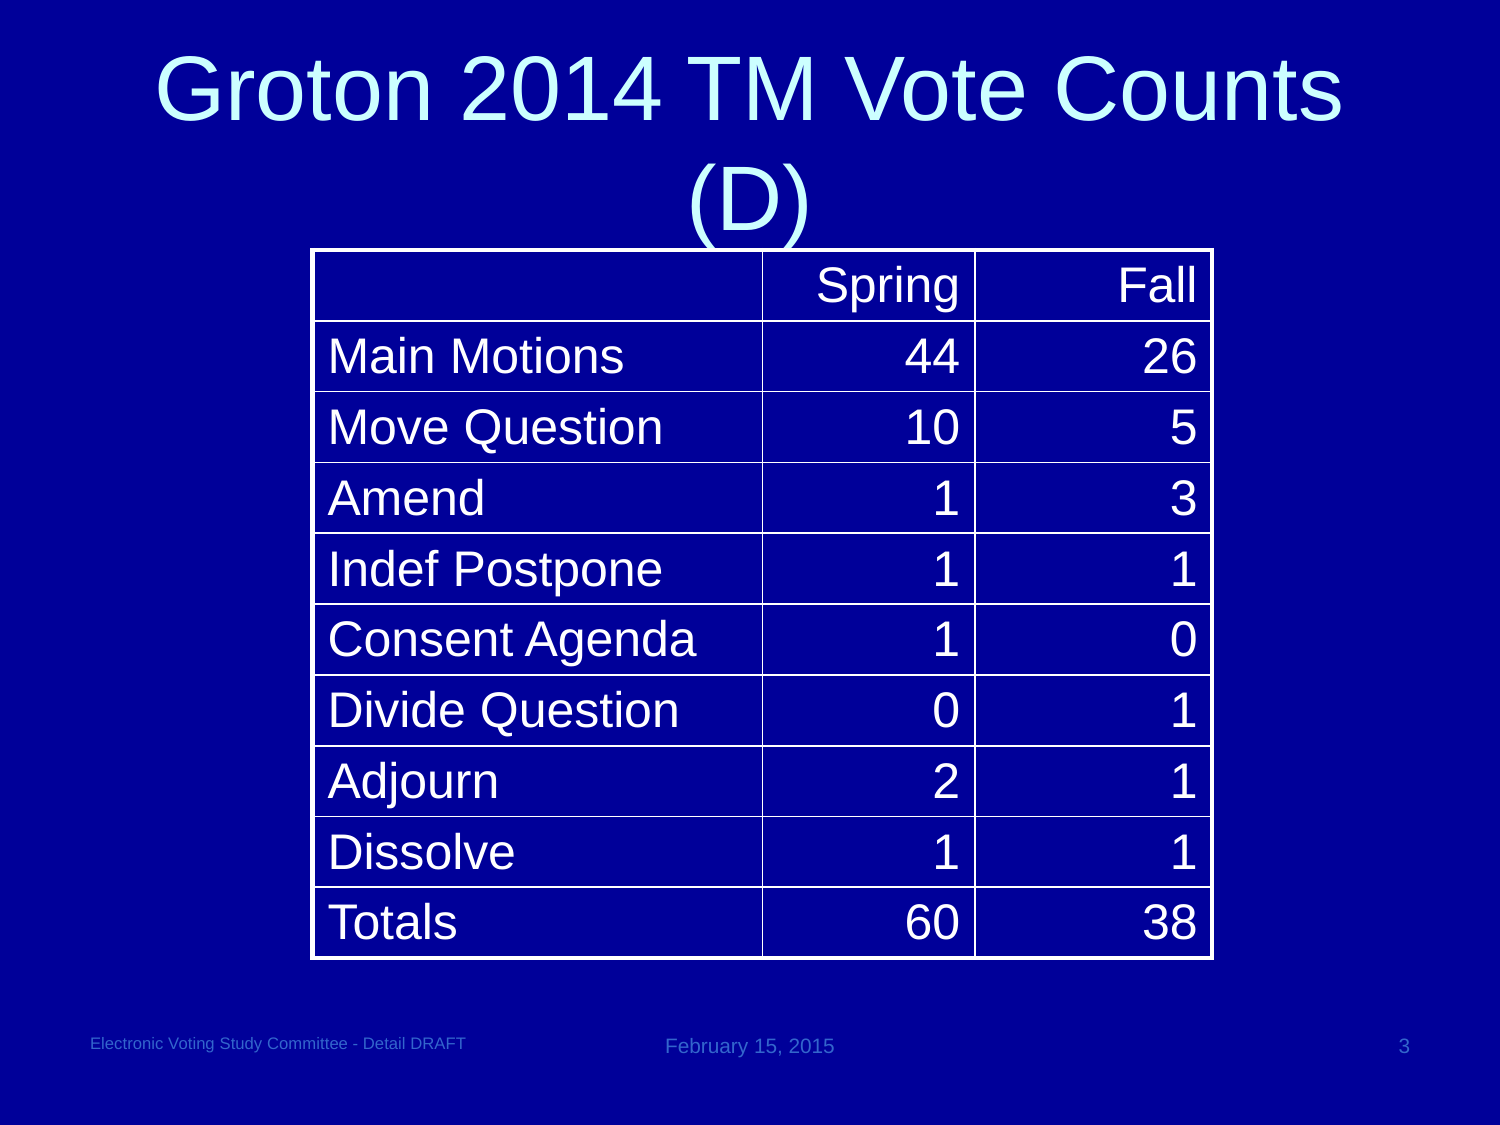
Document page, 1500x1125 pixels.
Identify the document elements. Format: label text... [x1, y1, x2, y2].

table_cell 1 [763, 817, 974, 886]
table_cell 1 [976, 534, 1210, 603]
table_cell 1 [763, 463, 974, 532]
table_cell 10 [763, 392, 974, 462]
table_cell 26 [976, 322, 1210, 391]
table_cell Indef Postpone [315, 534, 762, 603]
table_cell 1 [976, 747, 1210, 816]
slide_number 3 [937, 1025, 1425, 1104]
table_cell Divide Question [315, 676, 762, 745]
table_cell 1 [763, 605, 974, 674]
table_cell 0 [763, 676, 974, 745]
table_cell Move Question [315, 392, 762, 462]
table_header [315, 252, 762, 320]
table_cell 44 [763, 322, 974, 391]
table_cell 5 [976, 392, 1210, 462]
slide_number Electronic Voting Study Committee - Detail DRAFT [75, 1025, 563, 1104]
table_cell 3 [976, 463, 1210, 532]
table_cell Adjourn [315, 747, 762, 816]
footer February 15, 2015 [587, 1025, 913, 1104]
table_cell 2 [763, 747, 974, 816]
title Groton 2014 TM Vote Counts (D) [75, 45, 1425, 233]
table_cell Amend [315, 463, 762, 532]
table_header Fall [976, 252, 1210, 320]
table_header Spring [763, 252, 974, 320]
table_cell 1 [763, 534, 974, 603]
table_cell 38 [976, 888, 1210, 956]
table_cell Consent Agenda [315, 605, 762, 674]
table_cell 1 [976, 817, 1210, 886]
table_cell 60 [763, 888, 974, 956]
table_cell Dissolve [315, 817, 762, 886]
table_cell 1 [976, 676, 1210, 745]
table_cell Main Motions [315, 322, 762, 391]
table_cell 0 [976, 605, 1210, 674]
table_cell Totals [315, 888, 762, 956]
